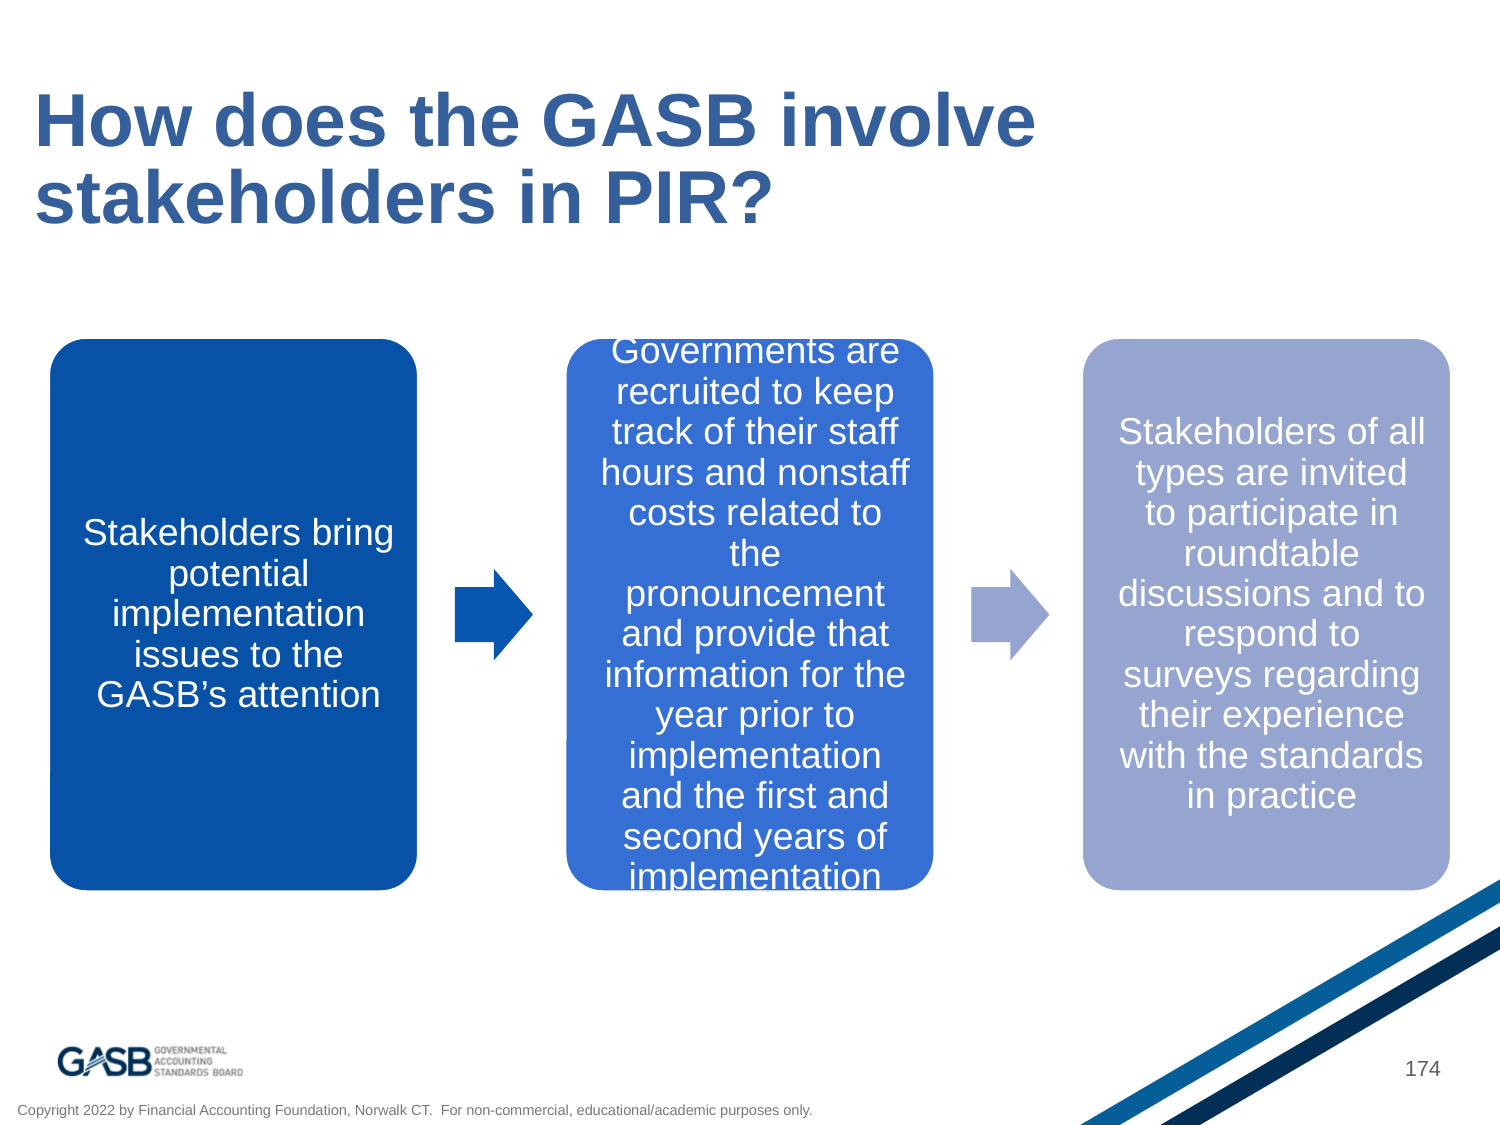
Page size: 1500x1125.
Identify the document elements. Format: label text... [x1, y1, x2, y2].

slide_number 174 [1345, 1042, 1500, 1093]
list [47, 235, 1453, 994]
picture [981, 865, 1500, 1125]
title How does the GASB involve stakeholders in PIR? [19, 87, 1444, 236]
picture [56, 1039, 593, 1081]
